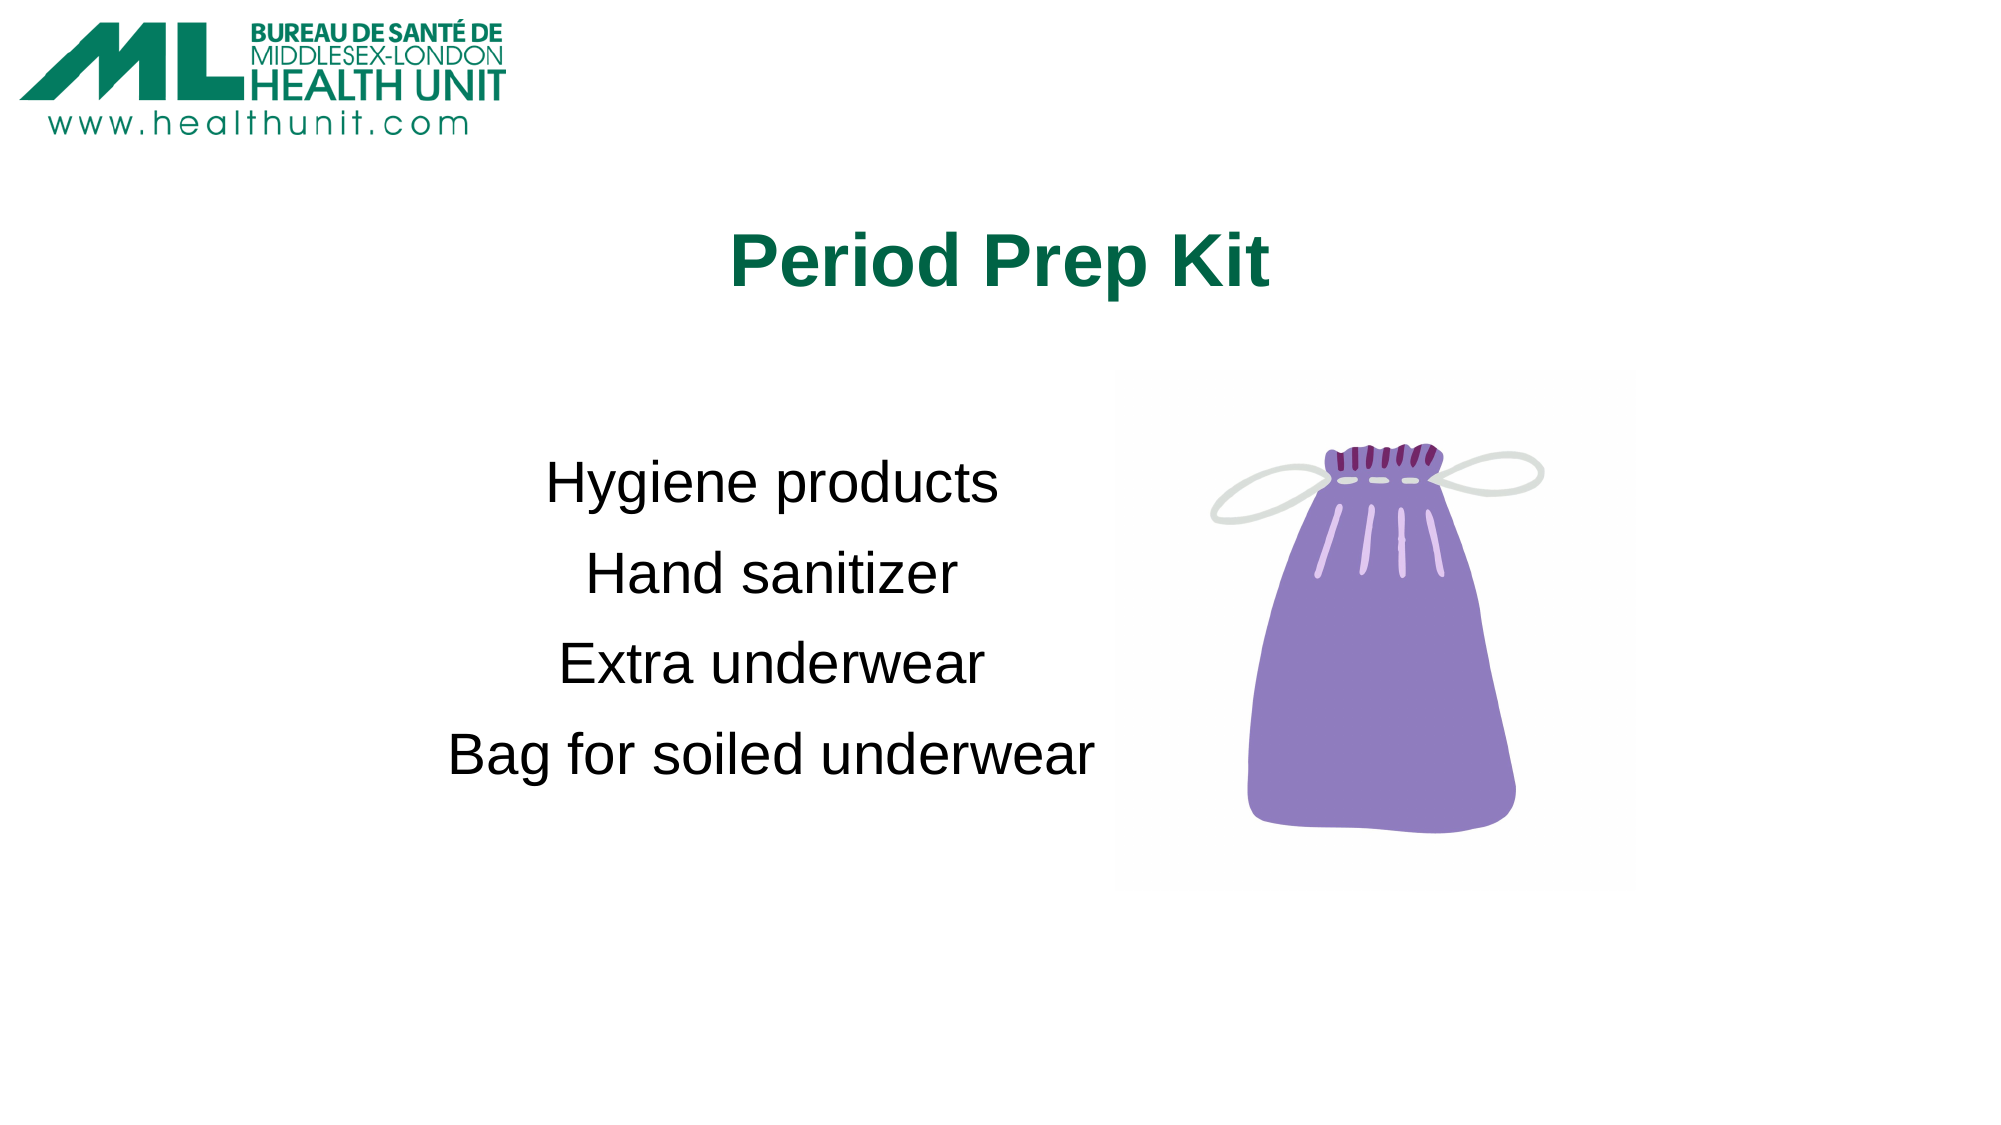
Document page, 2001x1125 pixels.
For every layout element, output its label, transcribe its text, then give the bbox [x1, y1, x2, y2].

list Hygiene products Hand sanitizer Extra underwear Bag for soiled underwear [0, 436, 1636, 1072]
picture [12, 4, 521, 149]
picture [1115, 370, 1636, 891]
title Period Prep Kit [137, 153, 1863, 371]
